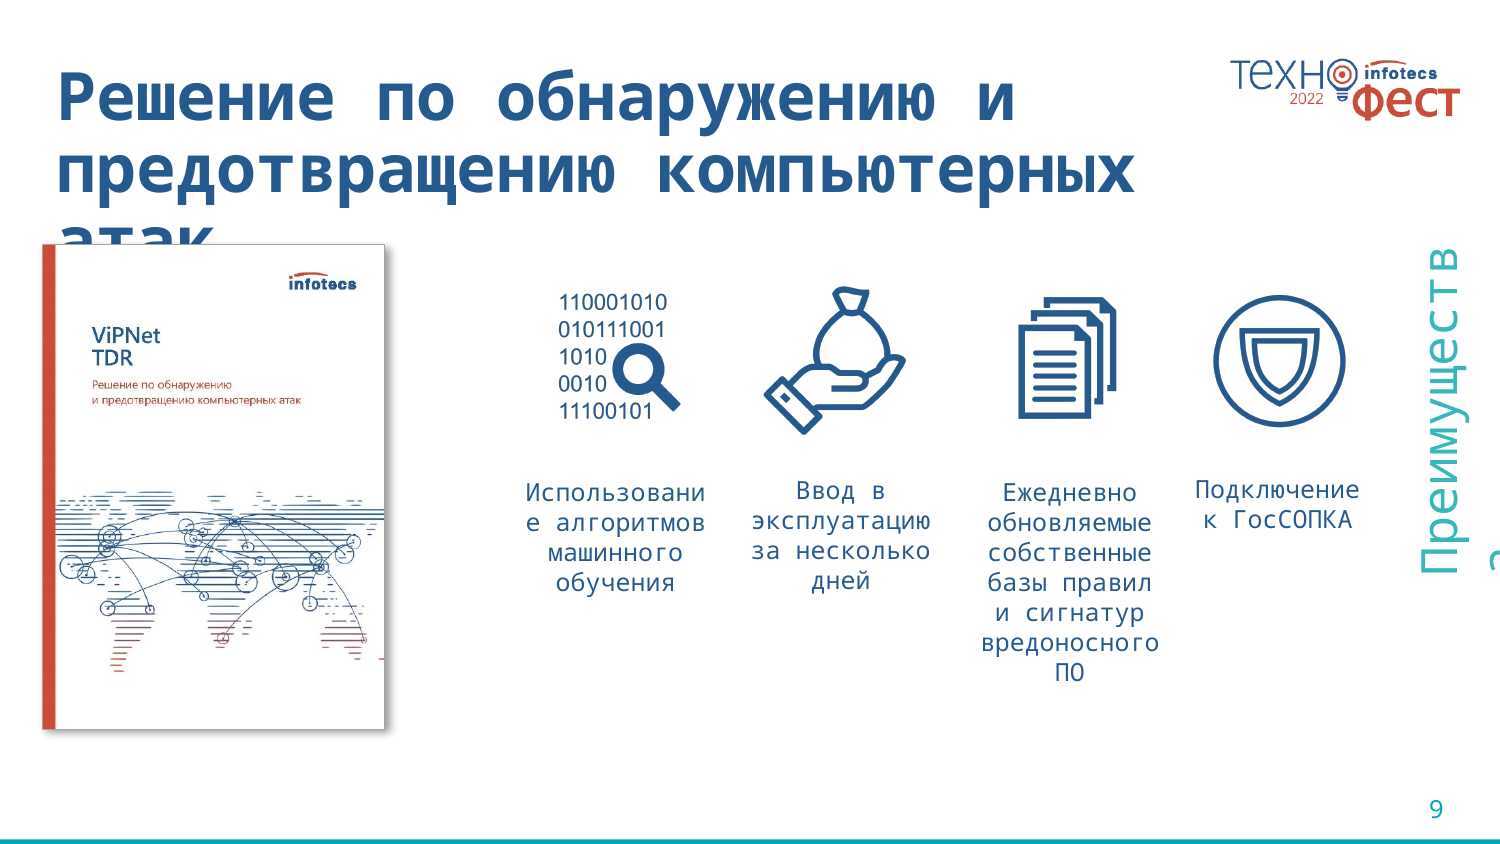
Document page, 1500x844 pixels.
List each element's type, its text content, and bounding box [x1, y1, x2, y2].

picture [540, 278, 698, 436]
text_box Ежедневно обновляемые собственные базы правил и сигнатур вредоносного ПО [946, 469, 1194, 686]
list Использование алгоритмов машинного обучения [508, 469, 723, 656]
picture [42, 244, 385, 730]
picture [756, 276, 922, 442]
title Решение по обнаружению и предотвращению компьютерных атак [41, 55, 1329, 186]
text_box Ввод в эксплуатацию за несколько дней [723, 466, 958, 586]
picture [998, 286, 1140, 428]
text_box Преимущества [1399, 222, 1500, 592]
picture [1212, 294, 1346, 428]
text_box Подключение к ГосСОПКА [1160, 466, 1395, 577]
picture [1207, 30, 1483, 142]
